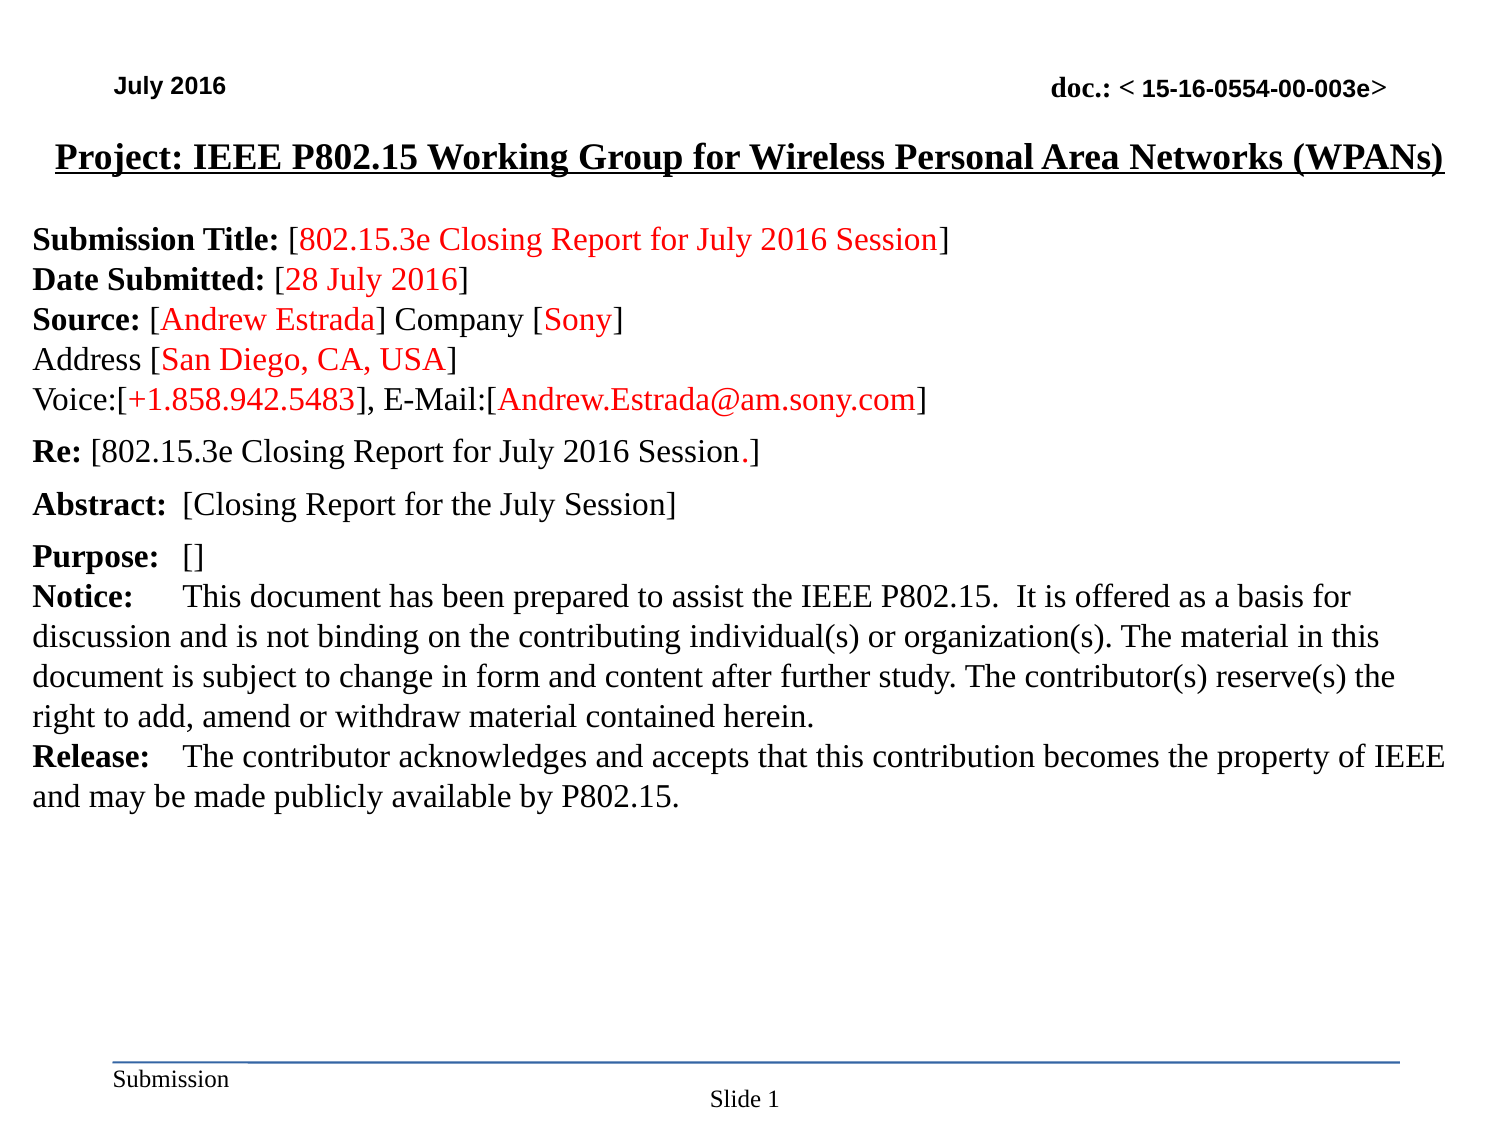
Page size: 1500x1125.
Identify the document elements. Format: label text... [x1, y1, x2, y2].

text_box Project: IEEE P802.15 Working Group for Wireless Personal Area Networks (WPANs) Submission Title: [802.15.3e Closing Report for July 2016 Session] Date Submitted: [28 July 2016] Source: [Andrew Estrada] Company [Sony] Address [San Diego, CA, USA] Voice:[+1.858.942.5483], E-Mail:[Andrew.Estrada@am.sony.com] Re: [802.15.3e Closing Report for July 2016 Session.] Abstract: [Closing Report for the July Session] Purpose: [] Notice: This document has been prepared to assist the IEEE P802.15. It is offered as a basis for discussion and is not binding on the contributing individual(s) or organization(s). The material in this document is subject to change in form and content after further study. The contributor(s) reserve(s) the right to add, amend or withdraw material contained herein. Release: The contributor acknowledges and accepts that this contribution becomes the property of IEEE and may be made publicly available by P802.15. [24, 124, 1475, 822]
slide_number Slide 1 [690, 1074, 799, 1118]
